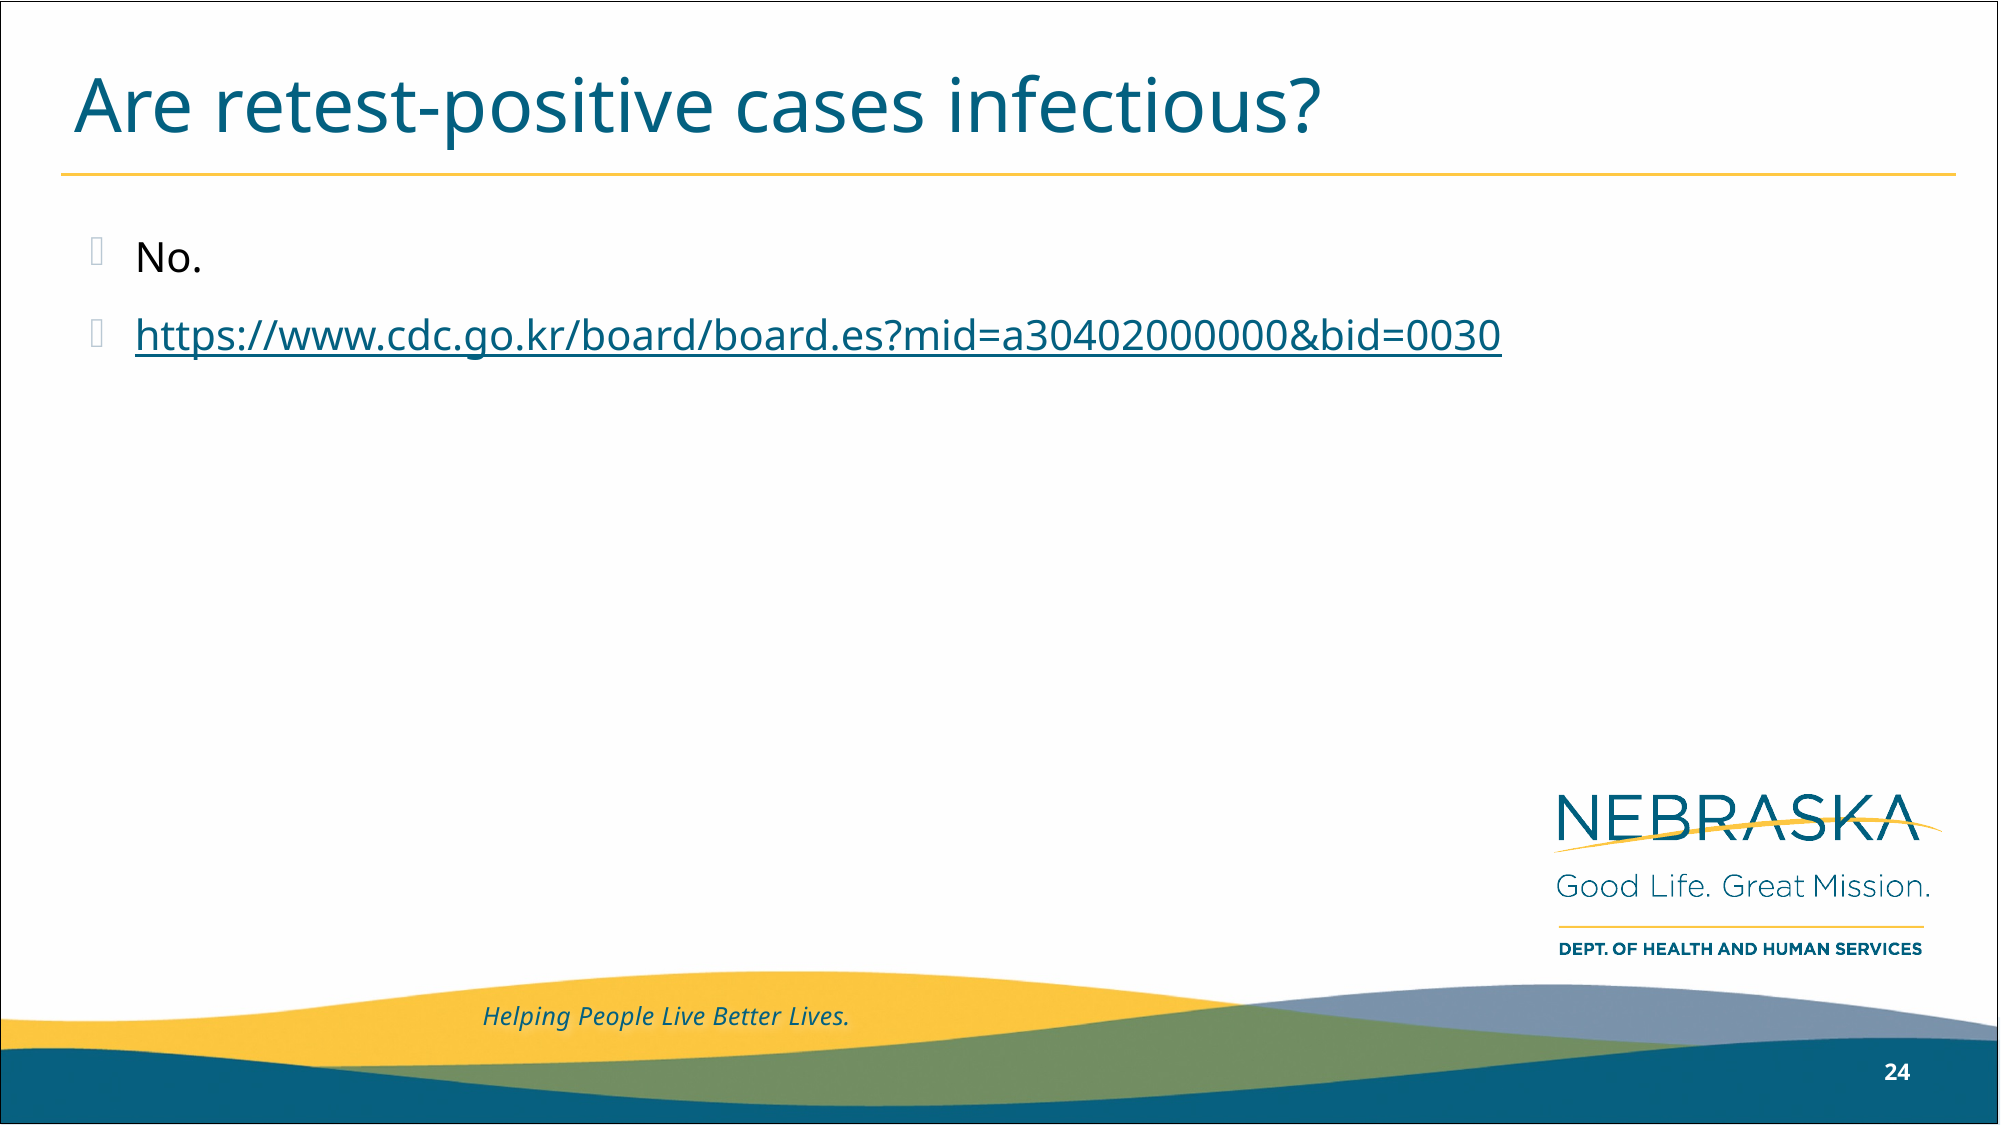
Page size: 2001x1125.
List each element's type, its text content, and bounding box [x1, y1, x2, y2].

list No. https://www.cdc.go.kr/board/board.es?mid=a30402000000&bid=0030 [59, 197, 1955, 914]
picture [0, 0, 2001, 1125]
title Are retest-positive cases infectious? [59, 59, 1955, 175]
picture [1, 2, 1997, 1107]
